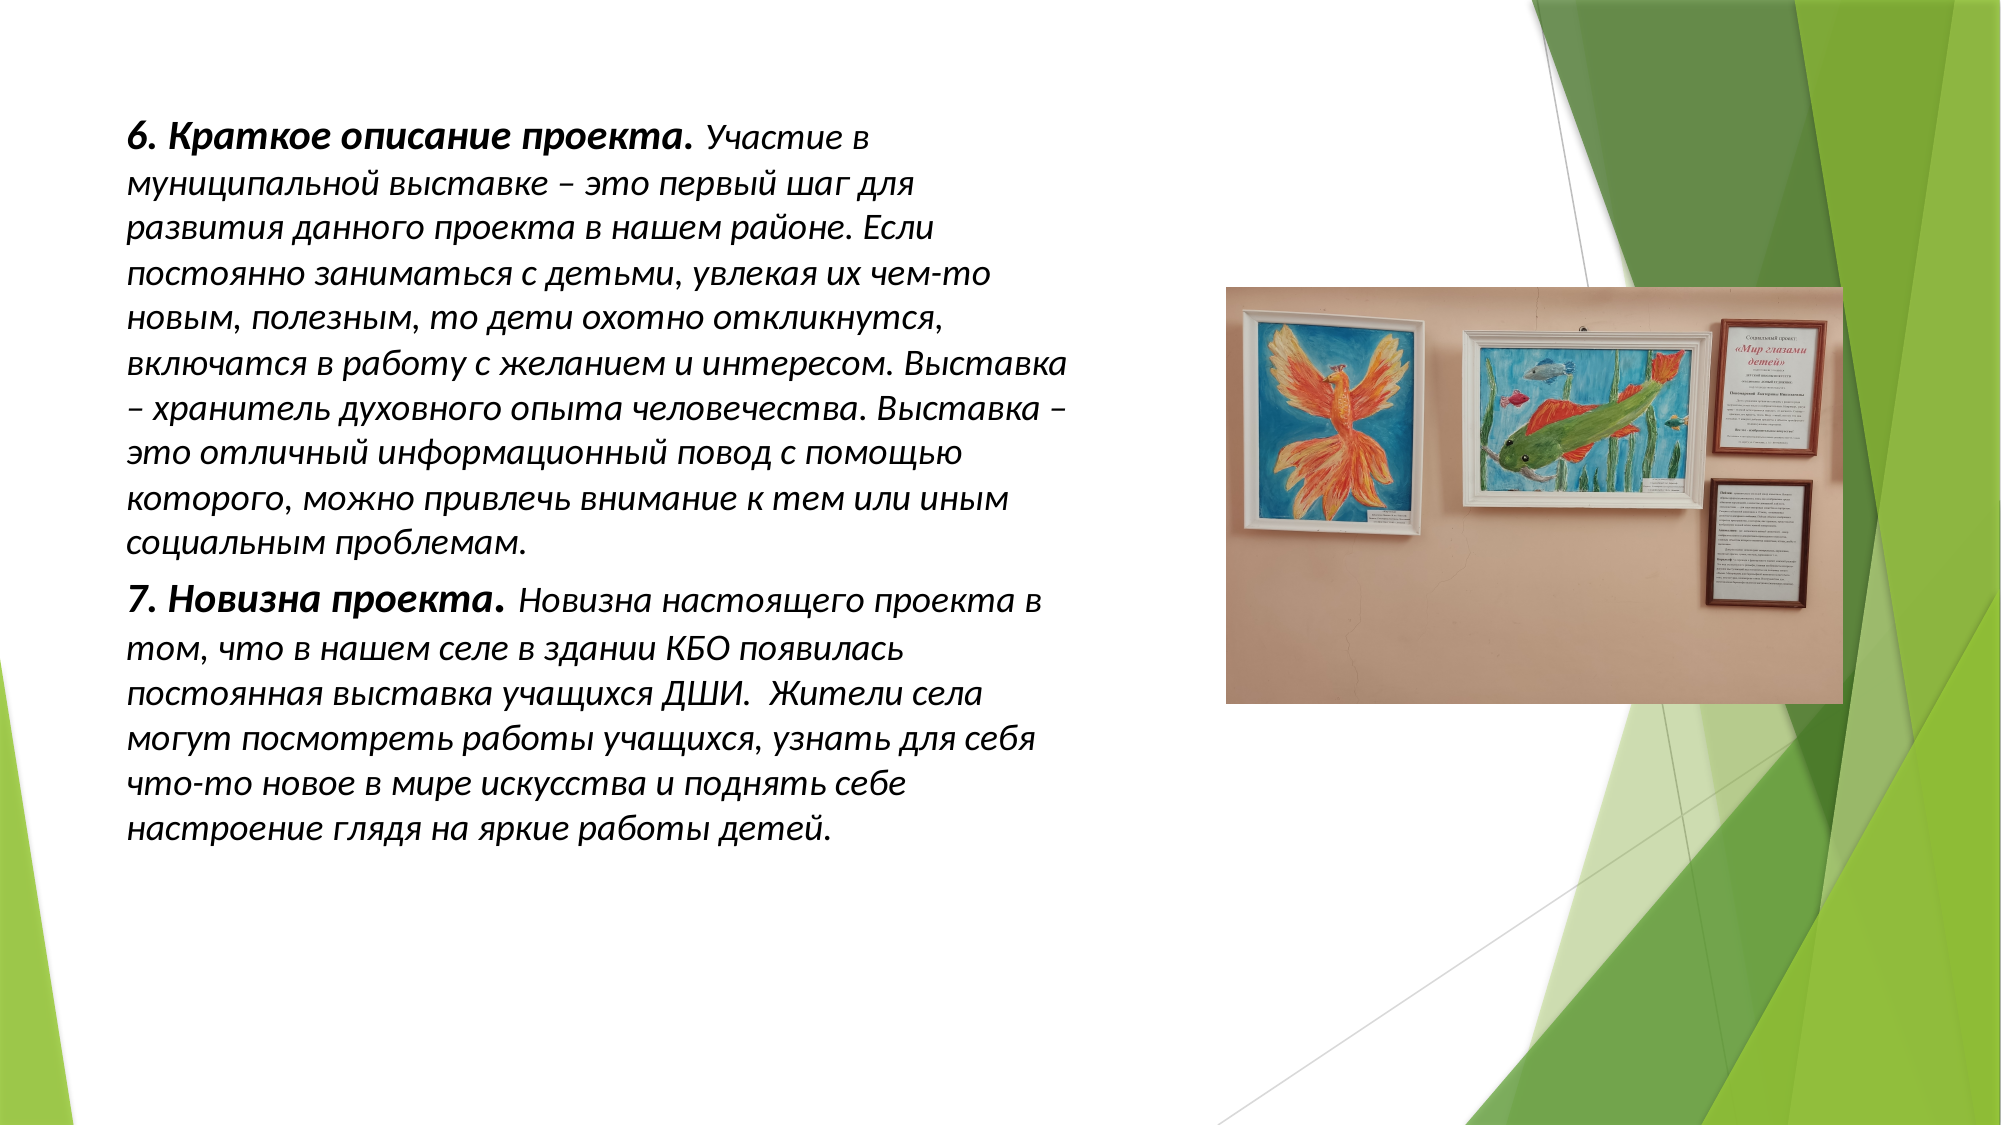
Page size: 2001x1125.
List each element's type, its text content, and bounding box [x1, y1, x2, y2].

title 6. Краткое описание проекта. Участие в муниципальной выставке – это первый шаг для развития данного проекта в нашем районе. Если постоянно заниматься с детьми, увлекая их чем-то новым, полезным, то дети охотно откликнутся, включатся в работу с желанием и интересом. Выставка – хранитель духовного опыта человечества. Выставка – это отличный информационный повод с помощью которого, можно привлечь внимание к тем или иным социальным проблемам. 7. Новизна проекта. Новизна настоящего проекта в том, что в нашем селе в здании КБО появилась постоянная выставка учащихся ДШИ. Жители села могут посмотреть работы учащихся, узнать для себя что-то новое в мире искусства и поднять себе настроение глядя на яркие работы детей. [111, 99, 1087, 891]
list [1226, 286, 1843, 704]
